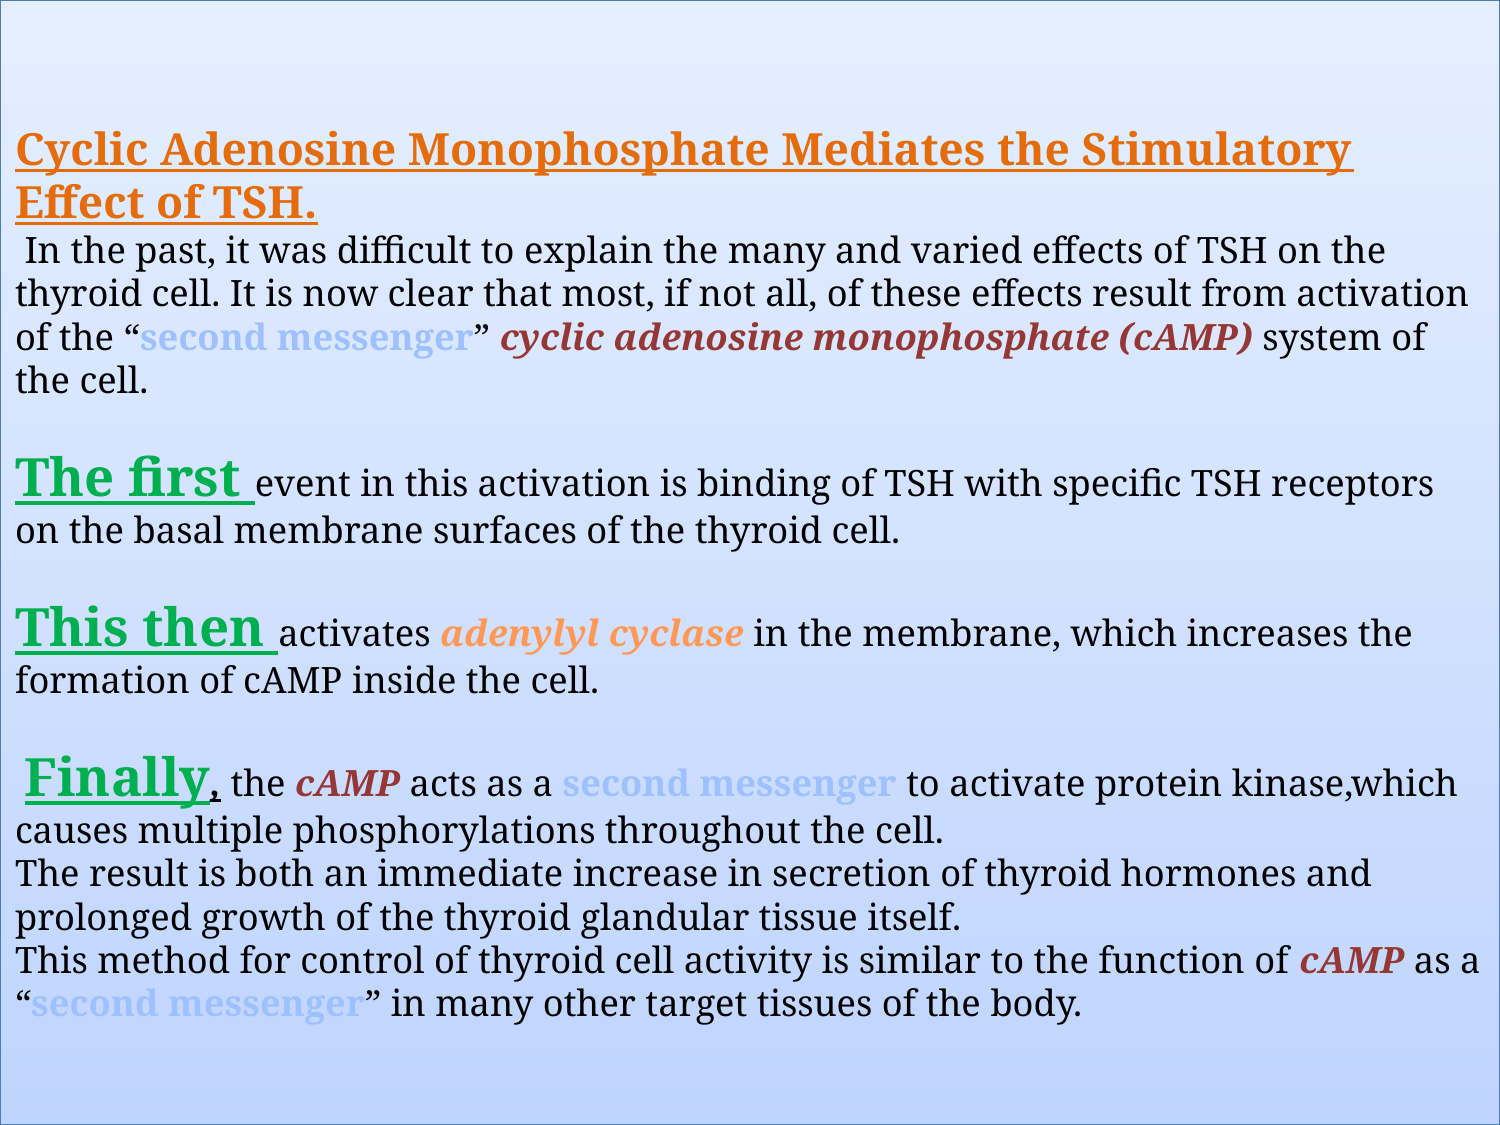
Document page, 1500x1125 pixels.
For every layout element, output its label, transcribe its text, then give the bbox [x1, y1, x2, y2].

title Cyclic Adenosine Monophosphate Mediates the Stimulatory Effect of TSH. In the past, it was difficult to explain the many and varied effects of TSH on the thyroid cell. It is now clear that most, if not all, of these effects result from activation of the “second messenger” cyclic adenosine monophosphate (cAMP) system of the cell. The first event in this activation is binding of TSH with specific TSH receptors on the basal membrane surfaces of the thyroid cell. This then activates adenylyl cyclase in the membrane, which increases the formation of cAMP inside the cell. Finally, the cAMP acts as a second messenger to activate protein kinase,which causes multiple phosphorylations throughout the cell. The result is both an immediate increase in secretion of thyroid hormones and prolonged growth of the thyroid glandular tissue itself. This method for control of thyroid cell activity is similar to the function of cAMP as a “second messenger” in many other target tissues of the body. [0, 0, 1500, 1125]
